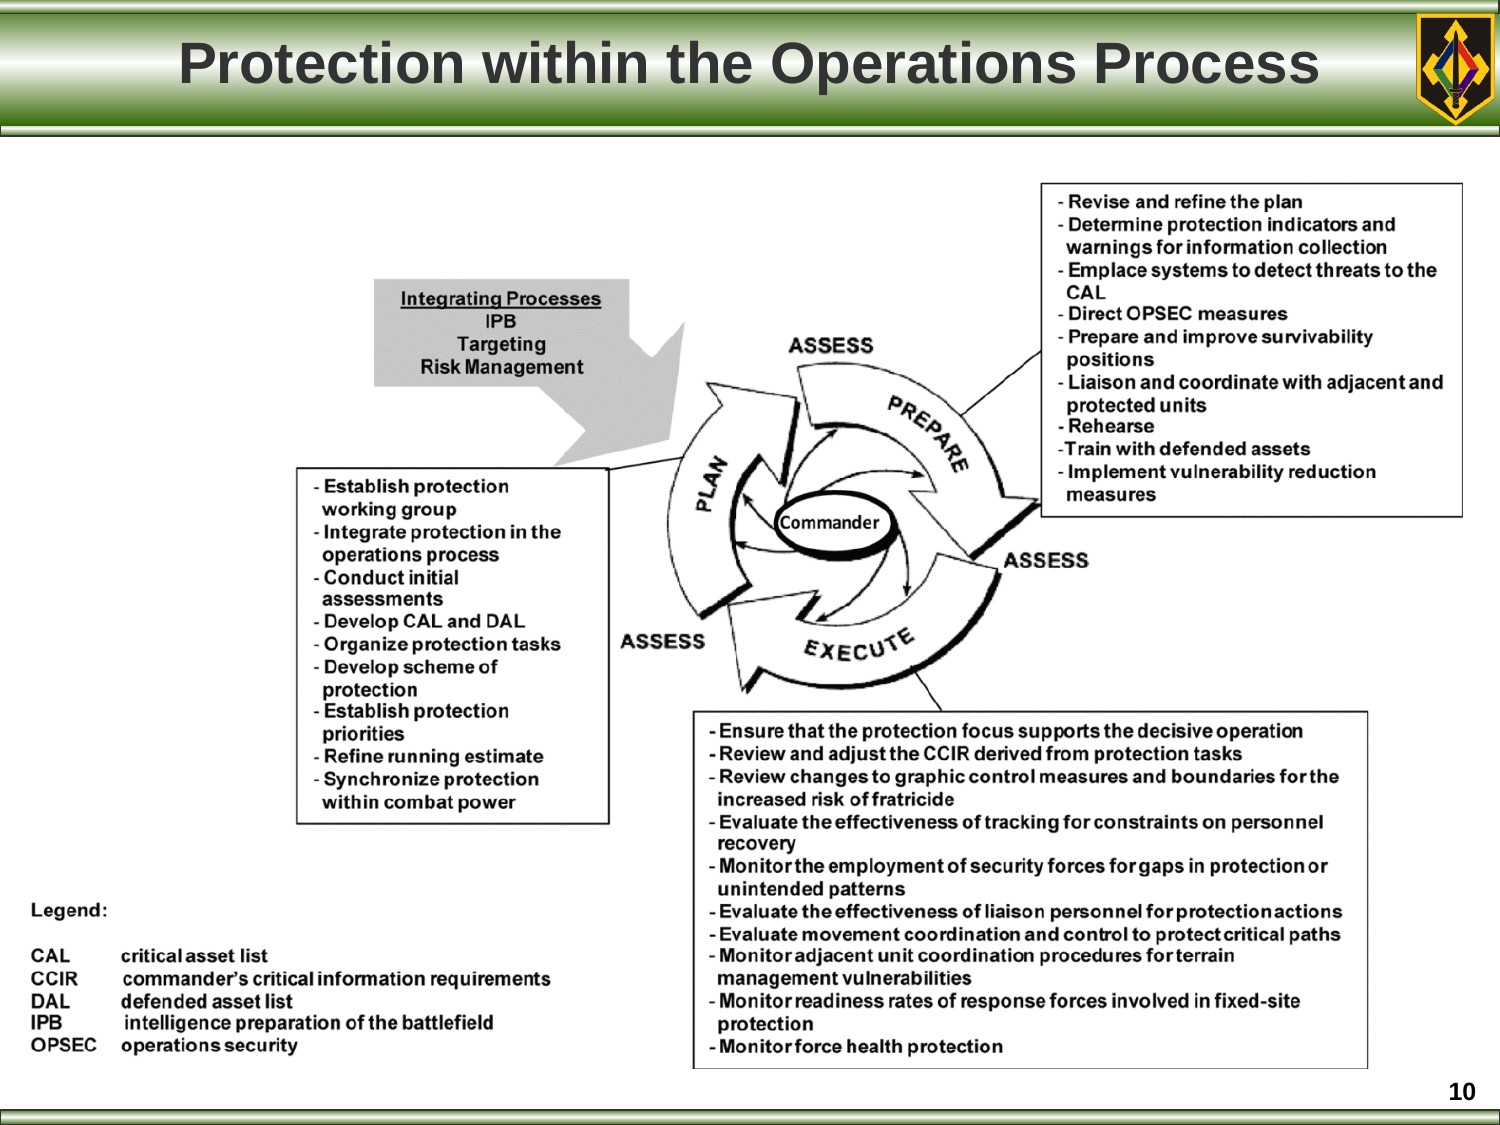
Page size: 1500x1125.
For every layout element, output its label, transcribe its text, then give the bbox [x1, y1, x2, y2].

title Protection within the Operations Process [1194, 18, 1425, 182]
picture [1416, 13, 1495, 126]
picture [32, 0, 1462, 1125]
title Protection within the Operations Process [75, 18, 297, 182]
